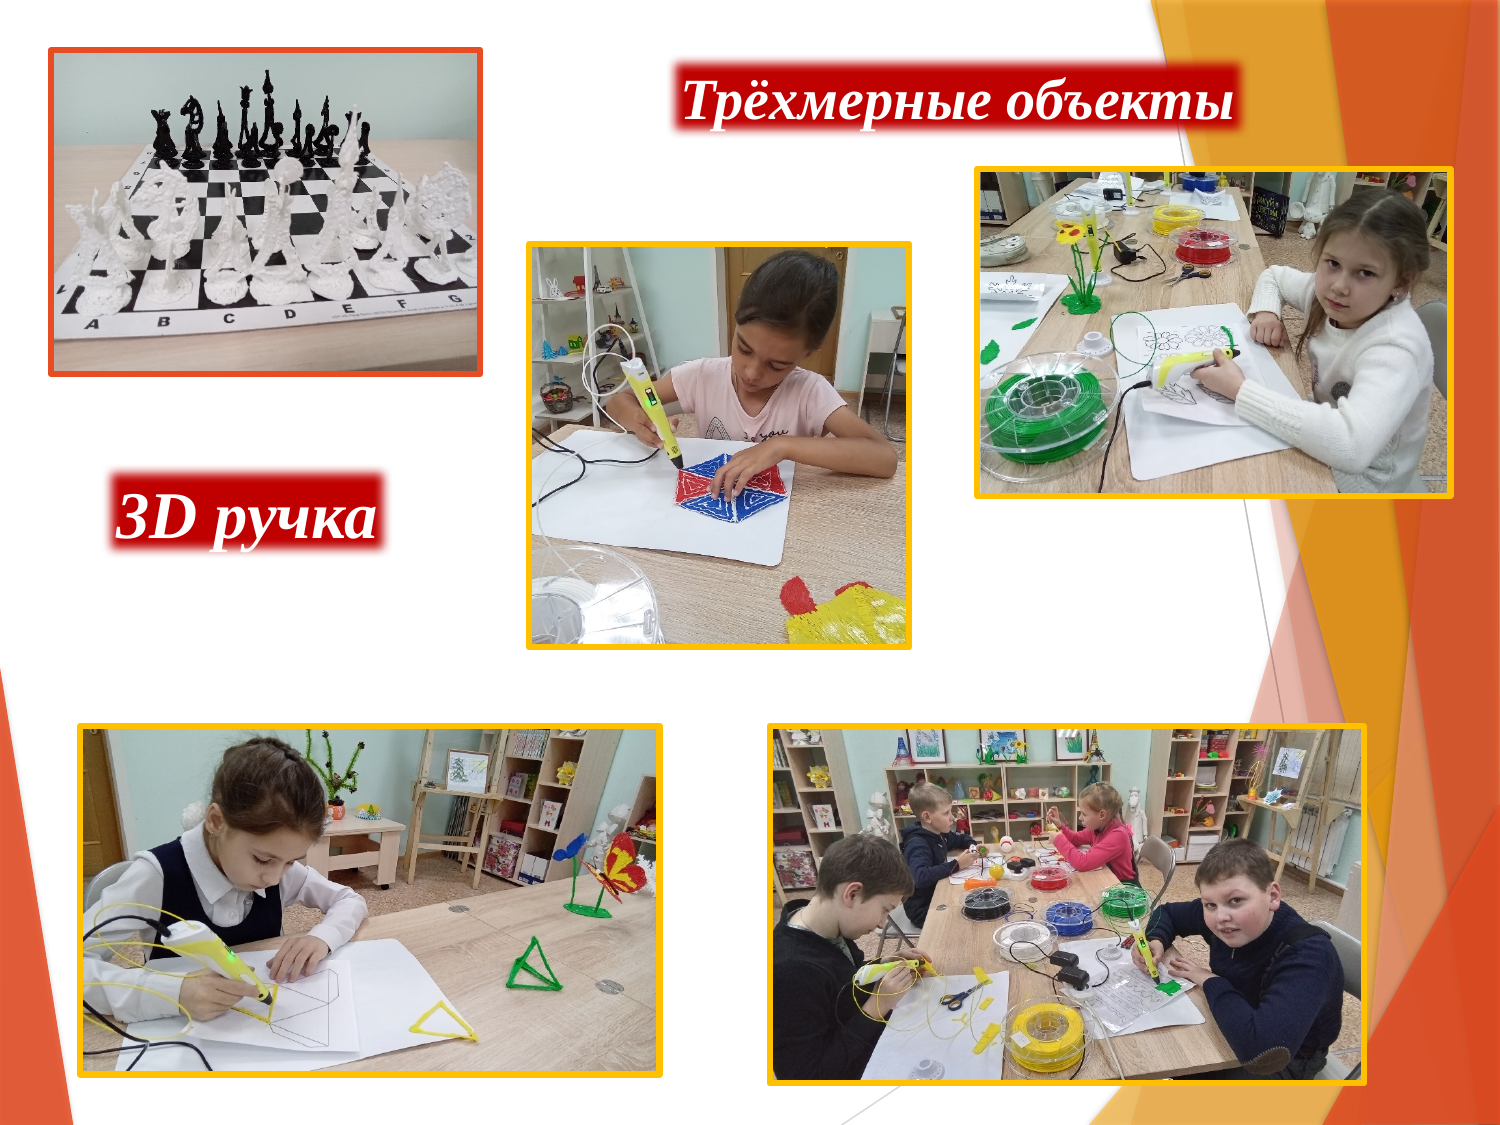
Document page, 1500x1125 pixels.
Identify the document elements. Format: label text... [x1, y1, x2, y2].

picture [53, 52, 478, 372]
text_box Трёхмерные объекты [683, 71, 1233, 122]
picture [531, 246, 907, 645]
picture [82, 728, 657, 1072]
text_box 3D ручка [119, 482, 375, 541]
picture [772, 728, 1362, 1081]
picture [979, 171, 1448, 494]
